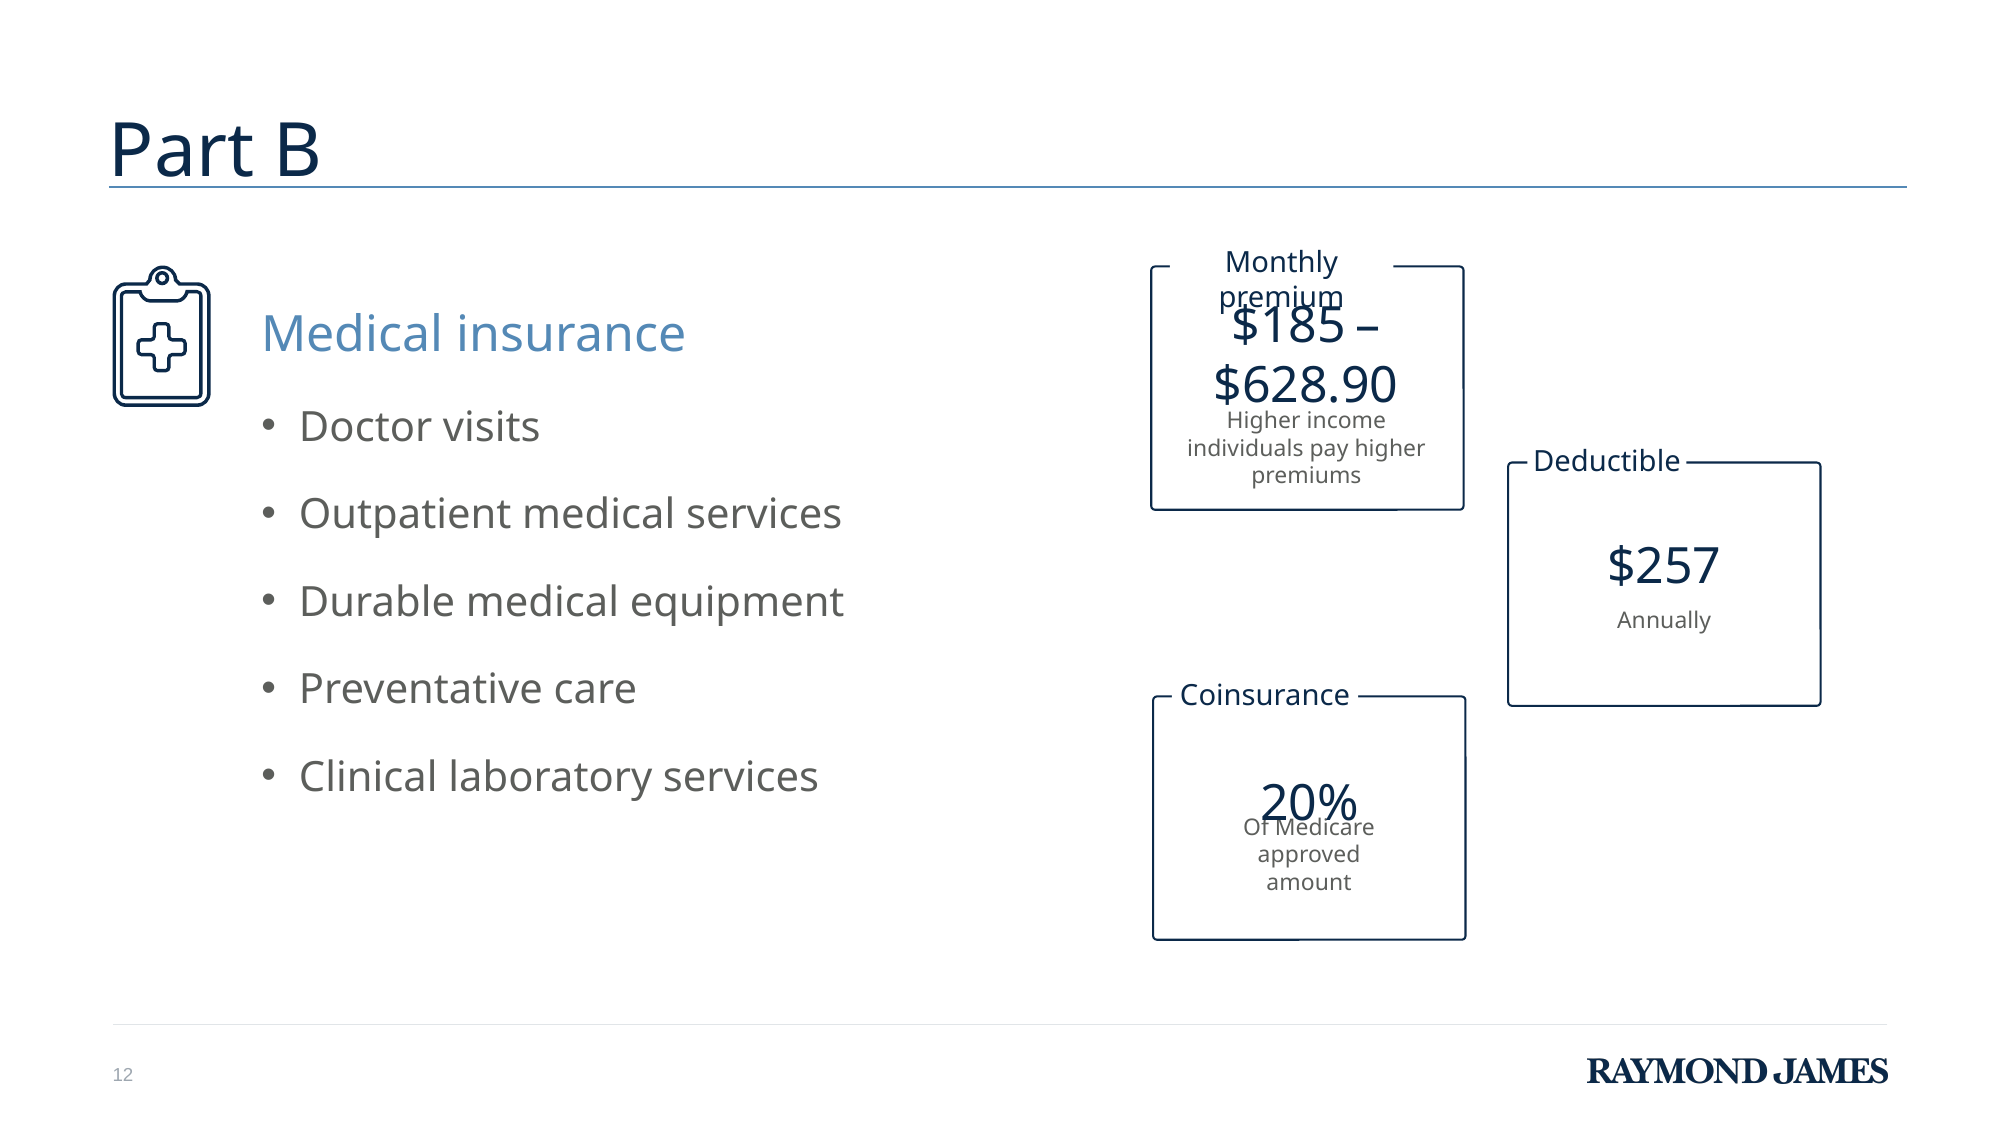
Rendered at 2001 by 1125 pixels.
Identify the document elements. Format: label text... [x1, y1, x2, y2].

title Part B [108, 111, 1884, 186]
text_box [1152, 695, 1467, 941]
text_box $257 [1526, 533, 1803, 588]
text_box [112, 265, 211, 407]
text_box Annually [1571, 605, 1757, 634]
text_box $185 – $628.90 [1146, 292, 1466, 362]
picture [1587, 1058, 1888, 1084]
text_box [1150, 265, 1465, 292]
text_box Of Medicare approved amount [1216, 813, 1402, 896]
text_box Monthly premium [1169, 242, 1394, 284]
text_box [1150, 362, 1465, 511]
text_box Higher income individuals pay higher premiums [1172, 405, 1441, 489]
slide_number 12 [112, 1062, 158, 1086]
text_box Deductible [1527, 441, 1687, 483]
text_box [1507, 461, 1822, 707]
text_box 20% [1171, 770, 1448, 813]
list Medical insurance Doctor visits Outpatient medical services Durable medical equipment Preventative care Clinical laboratory services [261, 301, 877, 816]
title Part B [108, 187, 1884, 262]
text_box Coinsurance [1171, 676, 1359, 717]
